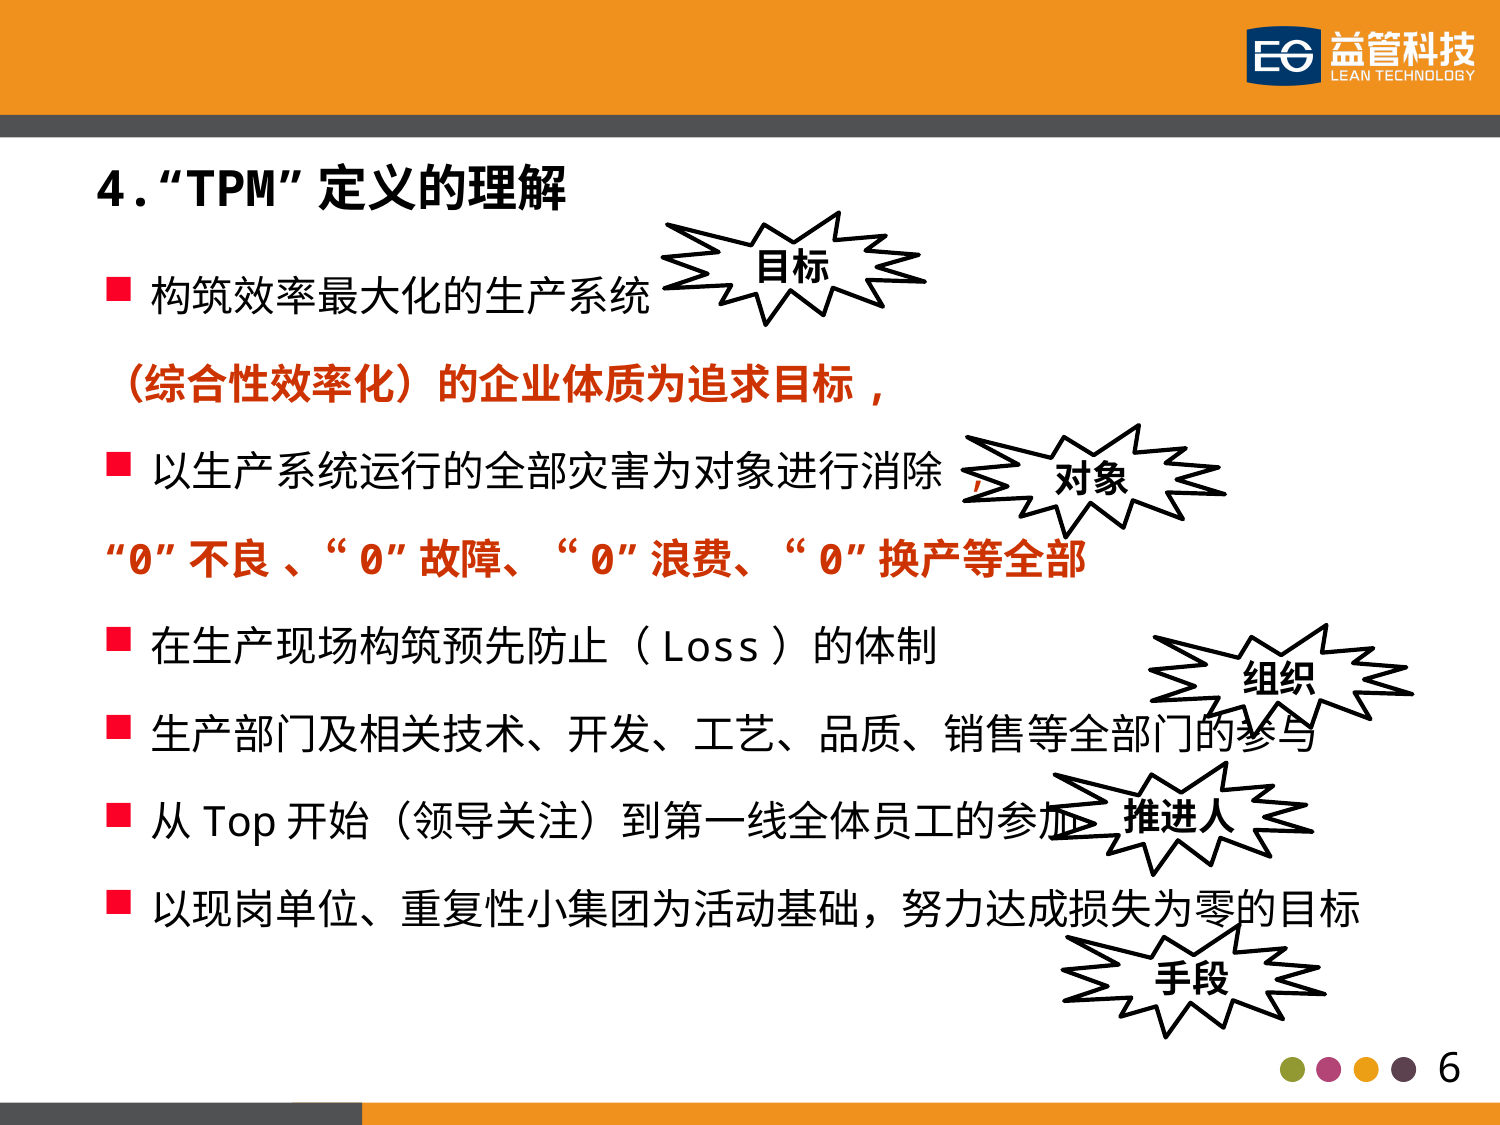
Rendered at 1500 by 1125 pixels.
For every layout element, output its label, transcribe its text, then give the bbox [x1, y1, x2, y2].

text_box 构筑效率最大化的生产系统 （综合性效率化）的企业体质为追求目标, 以生产系统运行的全部灾害为对象进行消除 , “0”不良 、“0”故障、 “0”浪费、 “0”换产等全部 在生产现场构筑预先防止（Loss）的体制 生产部门及相关技术、开发、工艺、品质、销售等全部门的参与 从Top开始（领导关注）到第一线全体员工的参加。 以现岗单位、重复性小集团为活动基础，努力达成损失为零的目标 [88, 237, 1424, 949]
text_box 推进人 [1050, 762, 1313, 876]
text_box 目标 [662, 212, 925, 325]
picture [1240, 12, 1483, 103]
text_box 4.“TPM”定义的理解 [80, 149, 583, 224]
text_box 对象 [962, 425, 1225, 538]
text_box 手段 [1062, 924, 1326, 1038]
text_box 组织 [1149, 624, 1413, 738]
